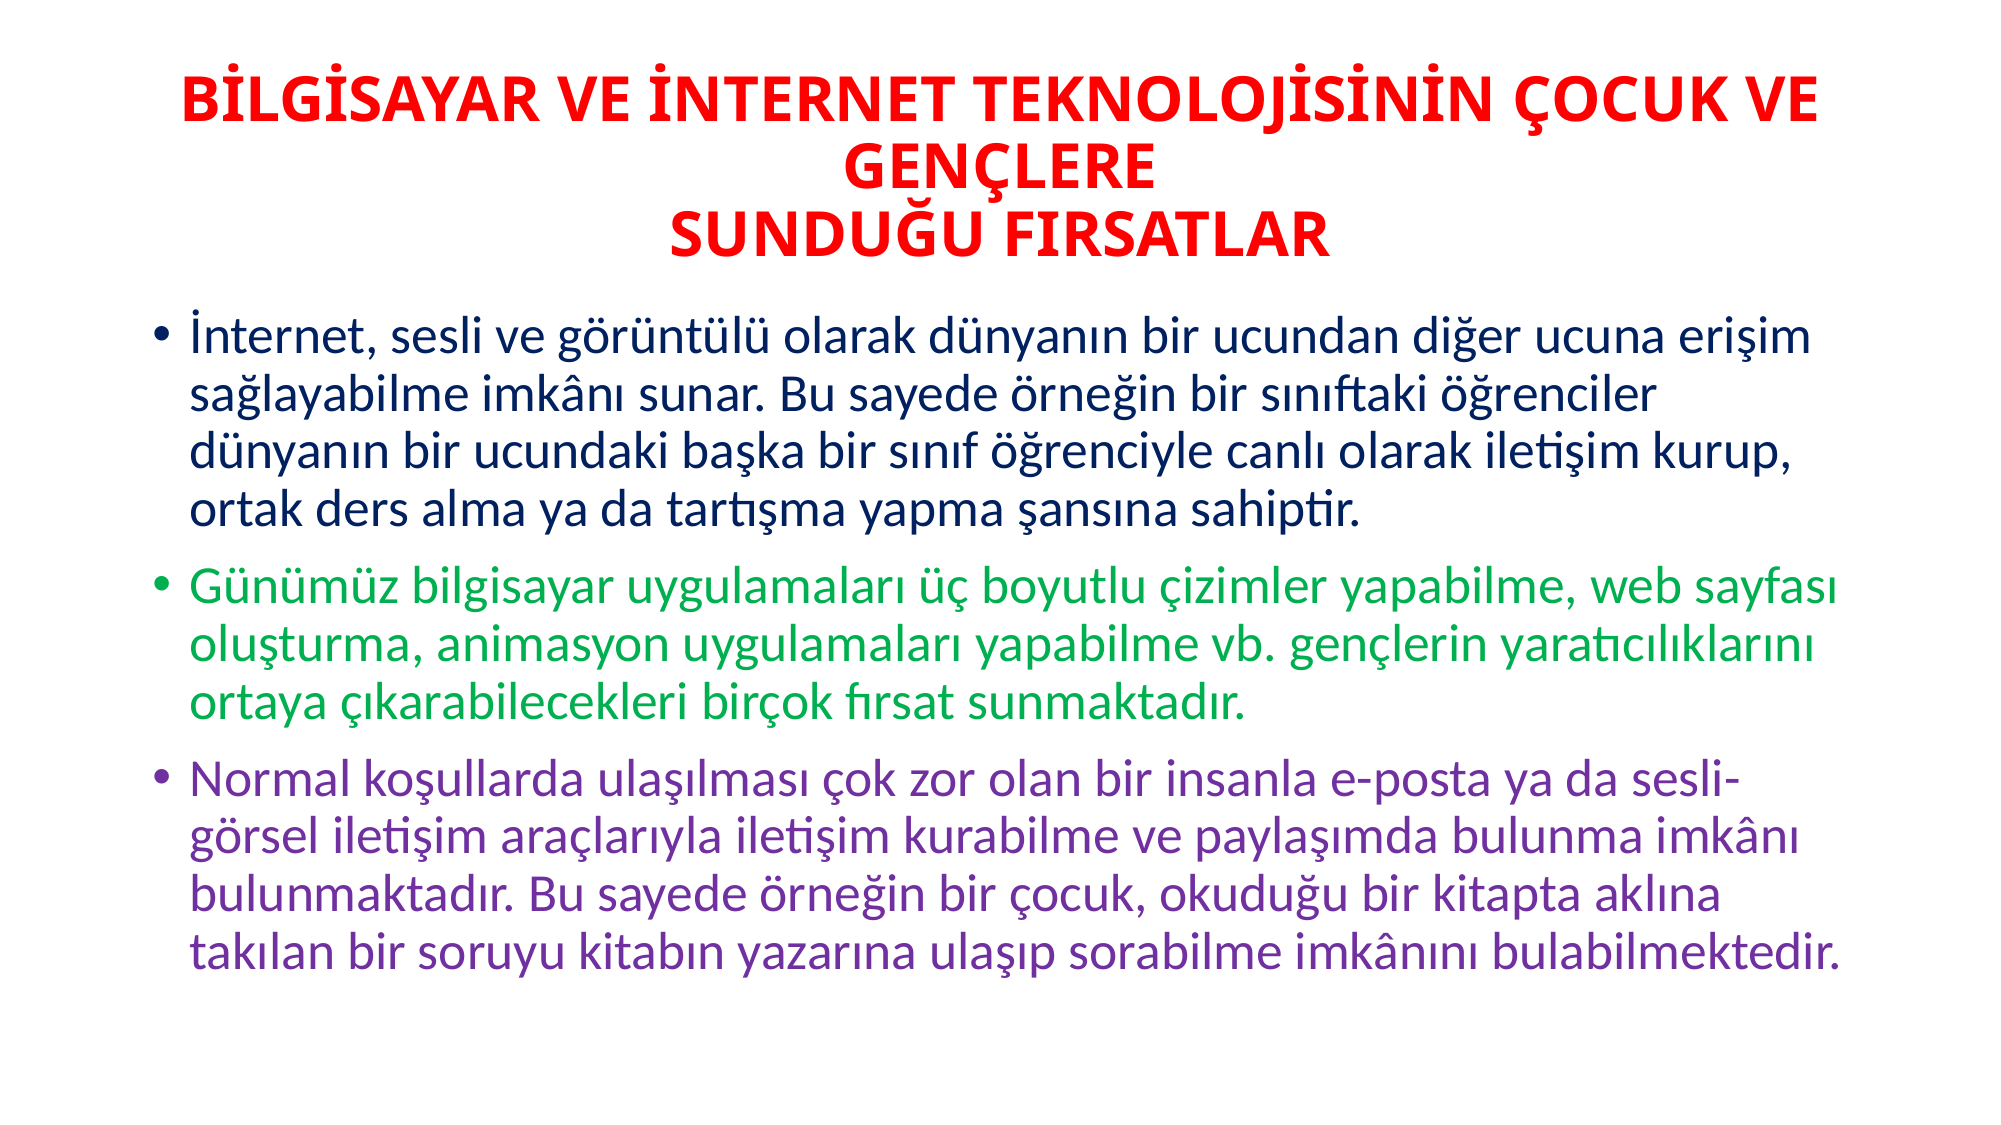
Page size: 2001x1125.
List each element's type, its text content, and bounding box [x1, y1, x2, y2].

title BİLGİSAYAR VE İNTERNET TEKNOLOJİSİNİN ÇOCUK VE GENÇLERE SUNDUĞU FIRSATLAR [137, 59, 1863, 278]
list İnternet, sesli ve görüntülü olarak dünyanın bir ucundan diğer ucuna erişim sağlayabilme imkânı sunar. Bu sayede örneğin bir sınıftaki öğrenciler dünyanın bir ucundaki başka bir sınıf öğrenciyle canlı olarak iletişim kurup, ortak ders alma ya da tartışma yapma şansına sahiptir. Günümüz bilgisayar uygulamaları üç boyutlu çizimler yapabilme, web sayfası oluşturma, animasyon uygulamaları yapabilme vb. gençlerin yaratıcılıklarını ortaya çıkarabilecekleri birçok fırsat sunmaktadır. Normal koşullarda ulaşılması çok zor olan bir insanla e-posta ya da sesli-görsel iletişim araçlarıyla iletişim kurabilme ve paylaşımda bulunma imkânı bulunmaktadır. Bu sayede örneğin bir çocuk, okuduğu bir kitapta aklına takılan bir soruyu kitabın yazarına ulaşıp sorabilme imkânını bulabilmektedir. [137, 299, 1863, 1014]
